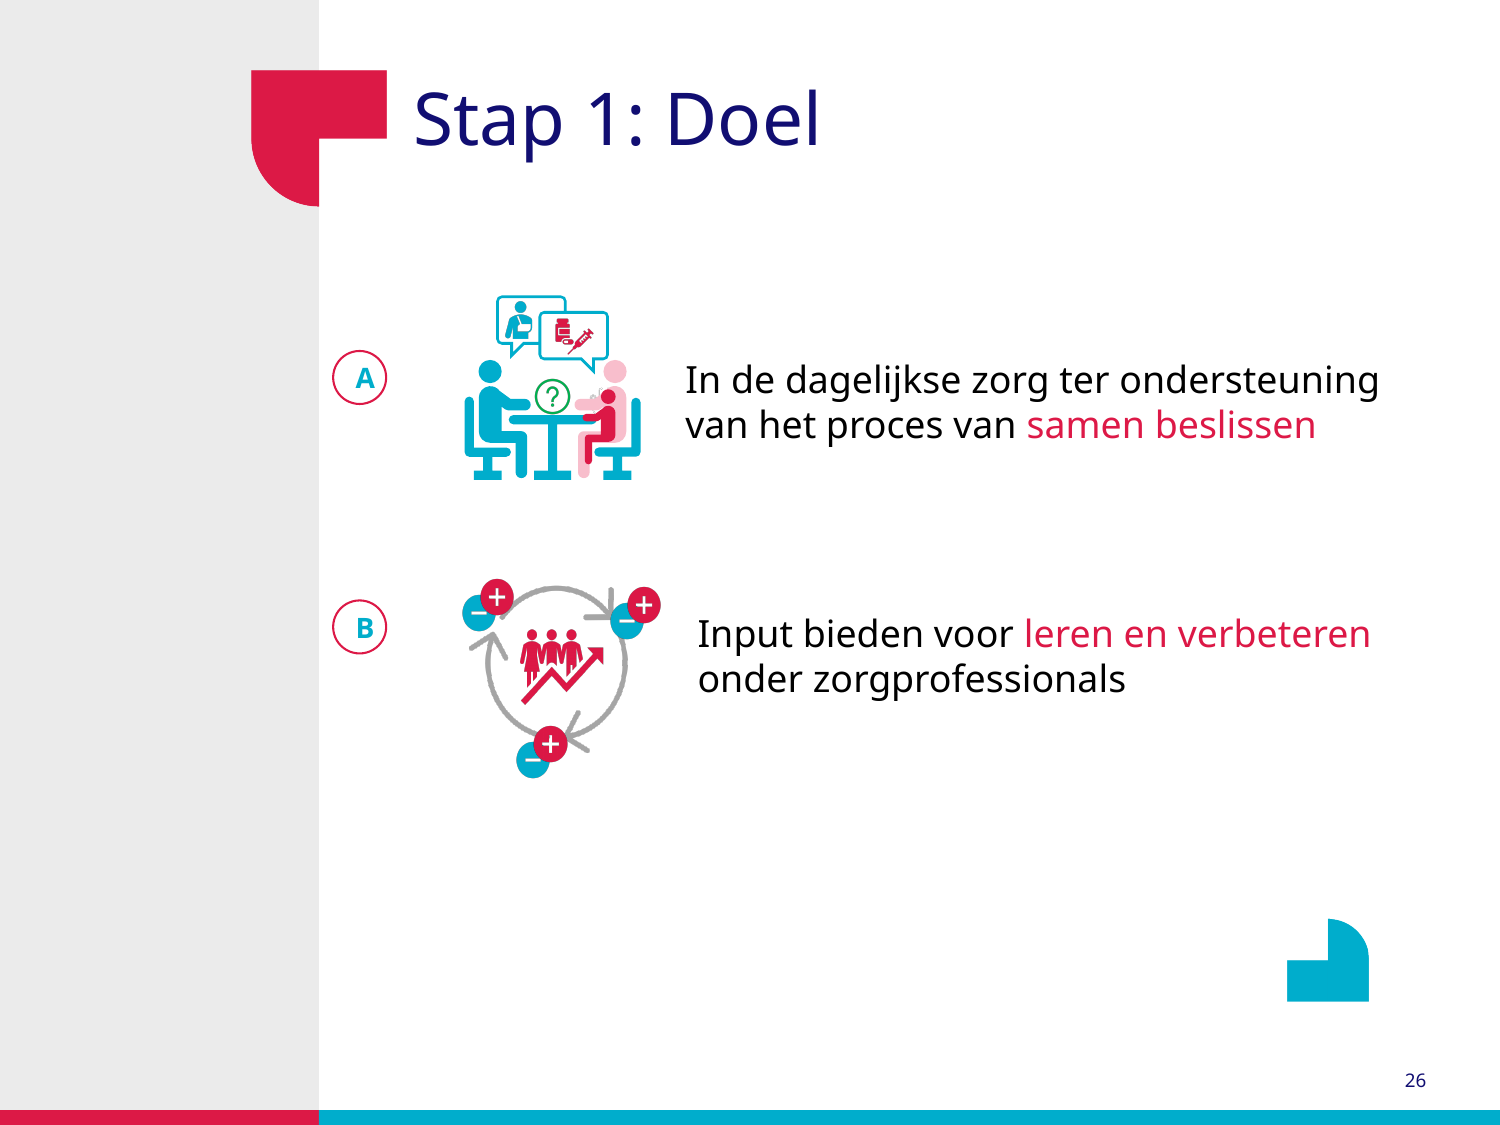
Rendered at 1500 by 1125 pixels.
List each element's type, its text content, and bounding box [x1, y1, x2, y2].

picture [1287, 918, 1369, 1002]
text_box Input bieden voor leren en verbeteren onder zorgprofessionals [670, 602, 1461, 708]
text_box B [332, 599, 388, 655]
text_box A [332, 349, 388, 406]
list Stap 1: Doel [413, 71, 1371, 163]
picture [251, 70, 387, 207]
slide_number 26 [1367, 1068, 1427, 1093]
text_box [435, 537, 670, 793]
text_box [464, 295, 641, 480]
text_box In de dagelijkse zorg ter ondersteuning van het proces van samen beslissen [641, 348, 1443, 453]
